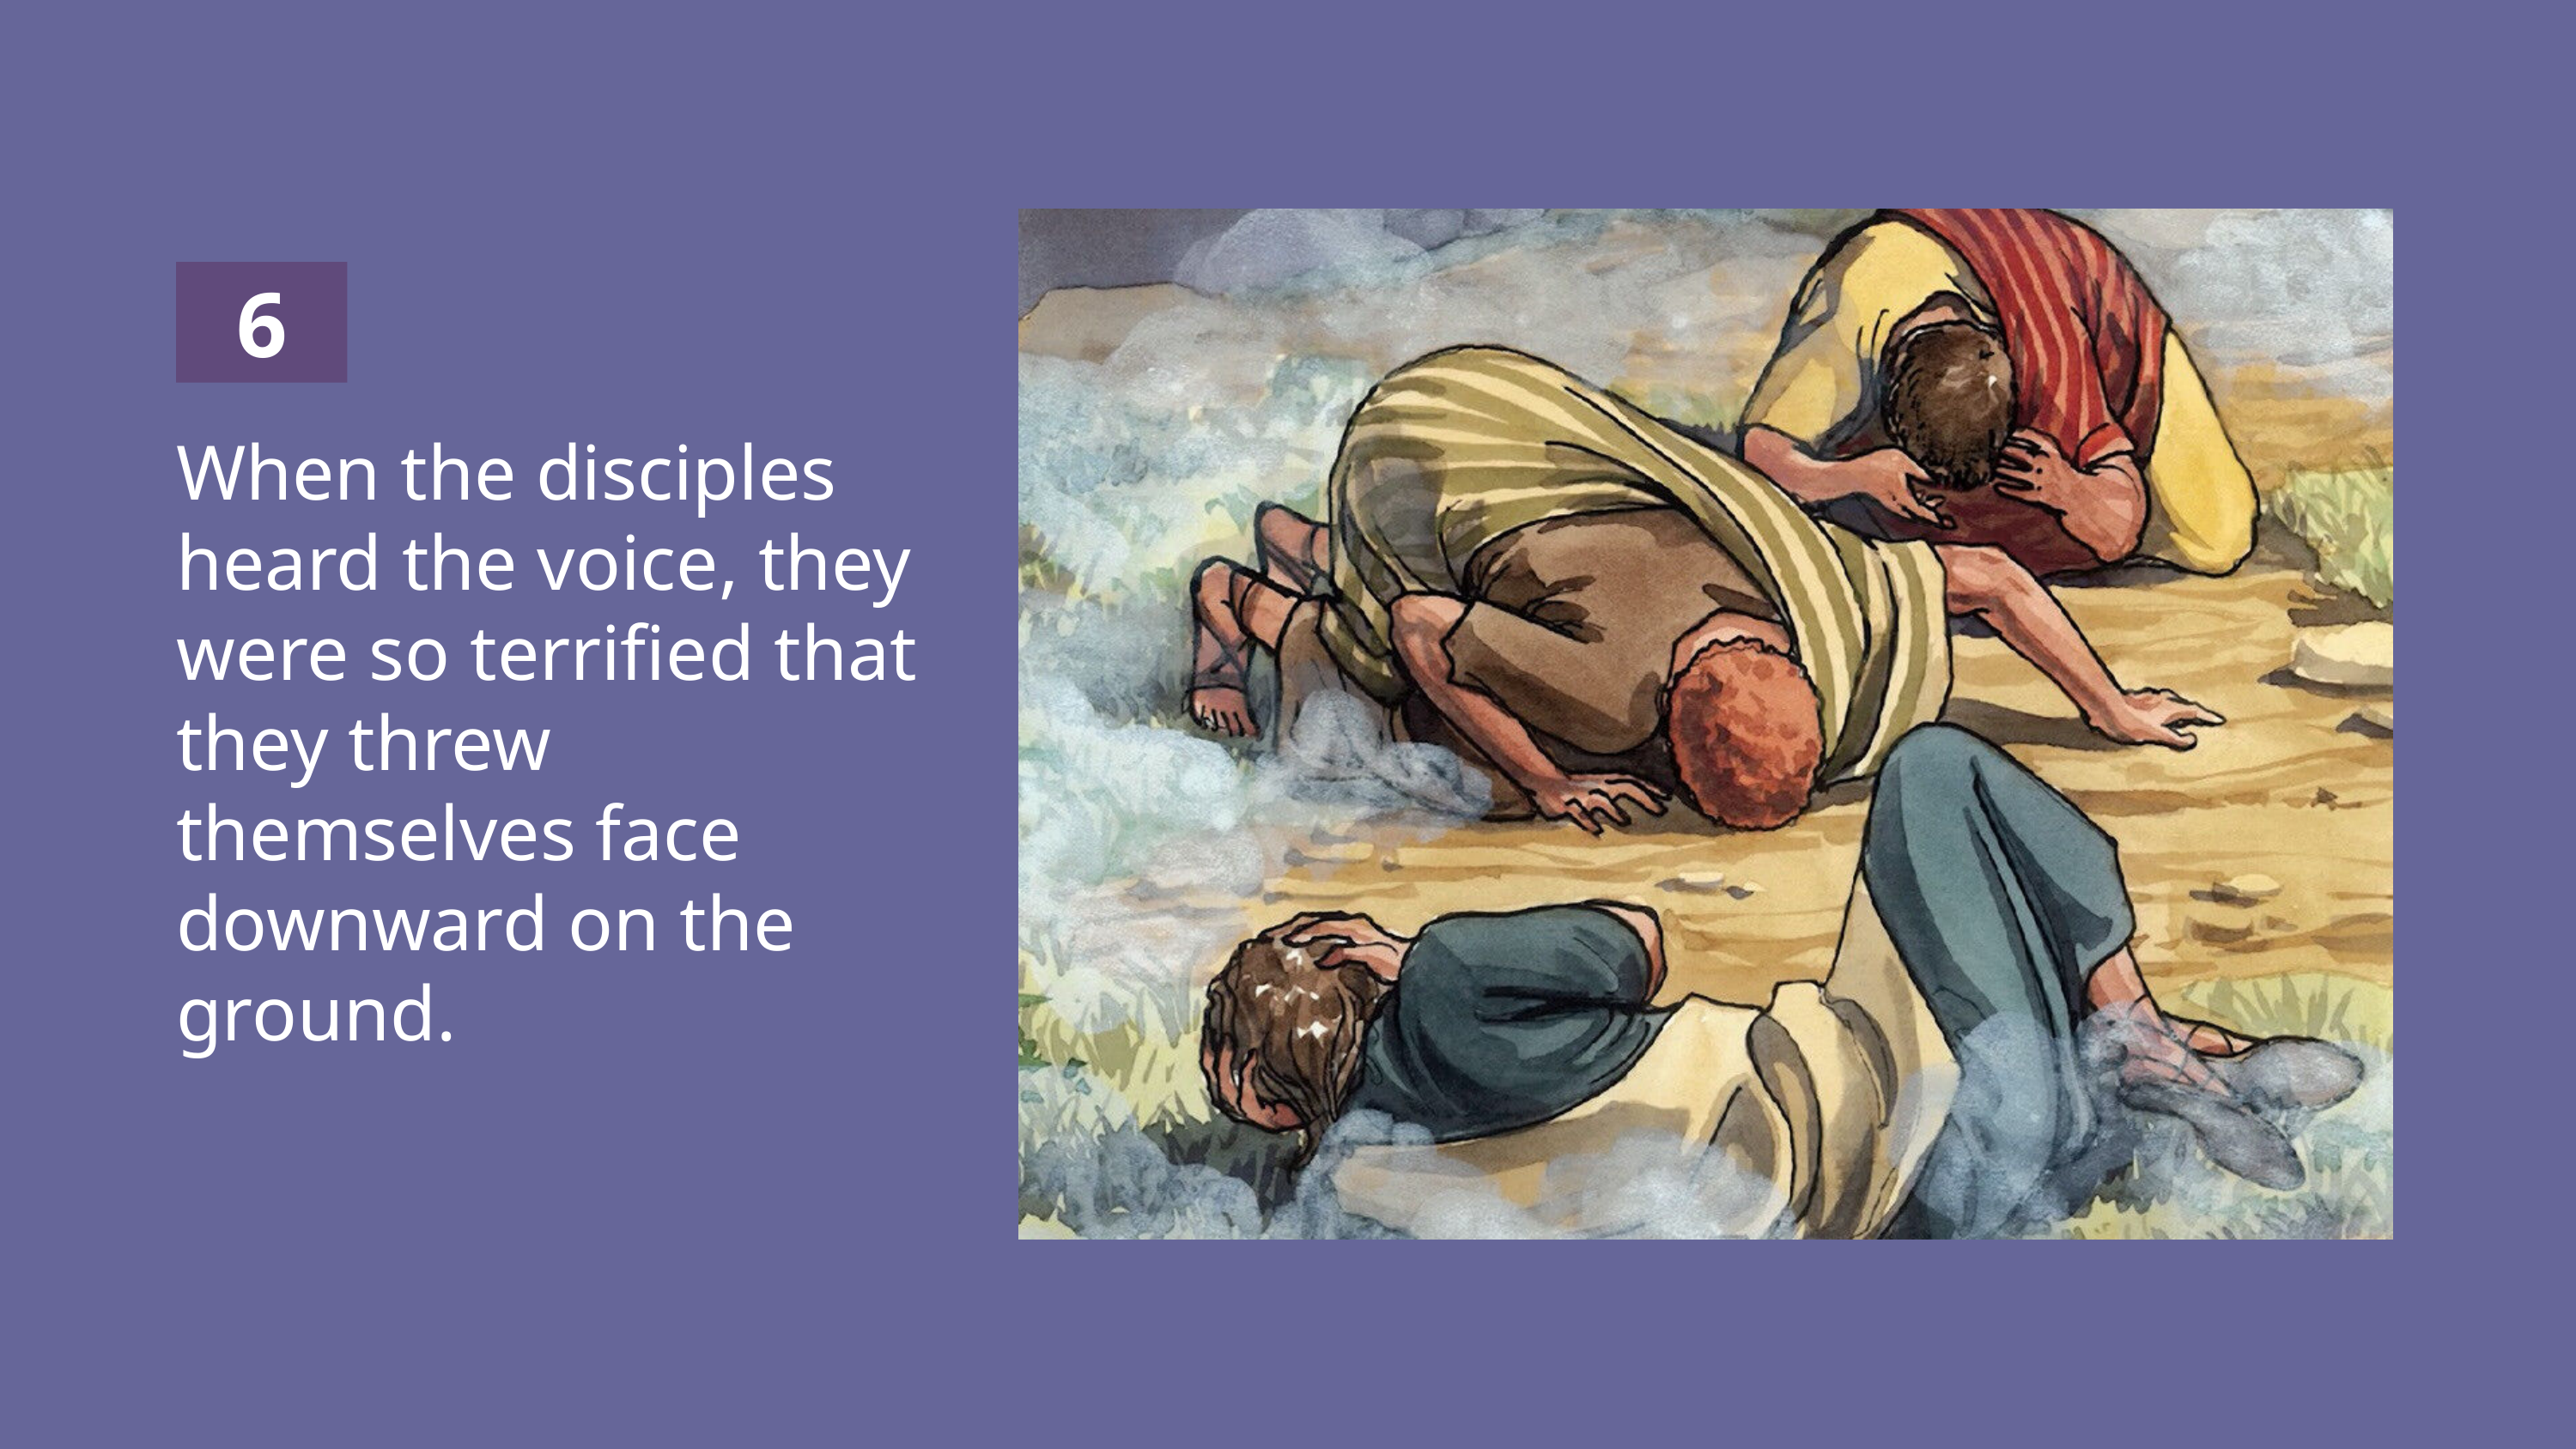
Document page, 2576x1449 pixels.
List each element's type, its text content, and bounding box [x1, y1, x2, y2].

text_box When the disciples heard the voice, they were so terrified that they threw themselves face downward on the ground. [176, 425, 925, 1057]
text_box 6 [176, 262, 348, 383]
picture [1018, 209, 2393, 1240]
